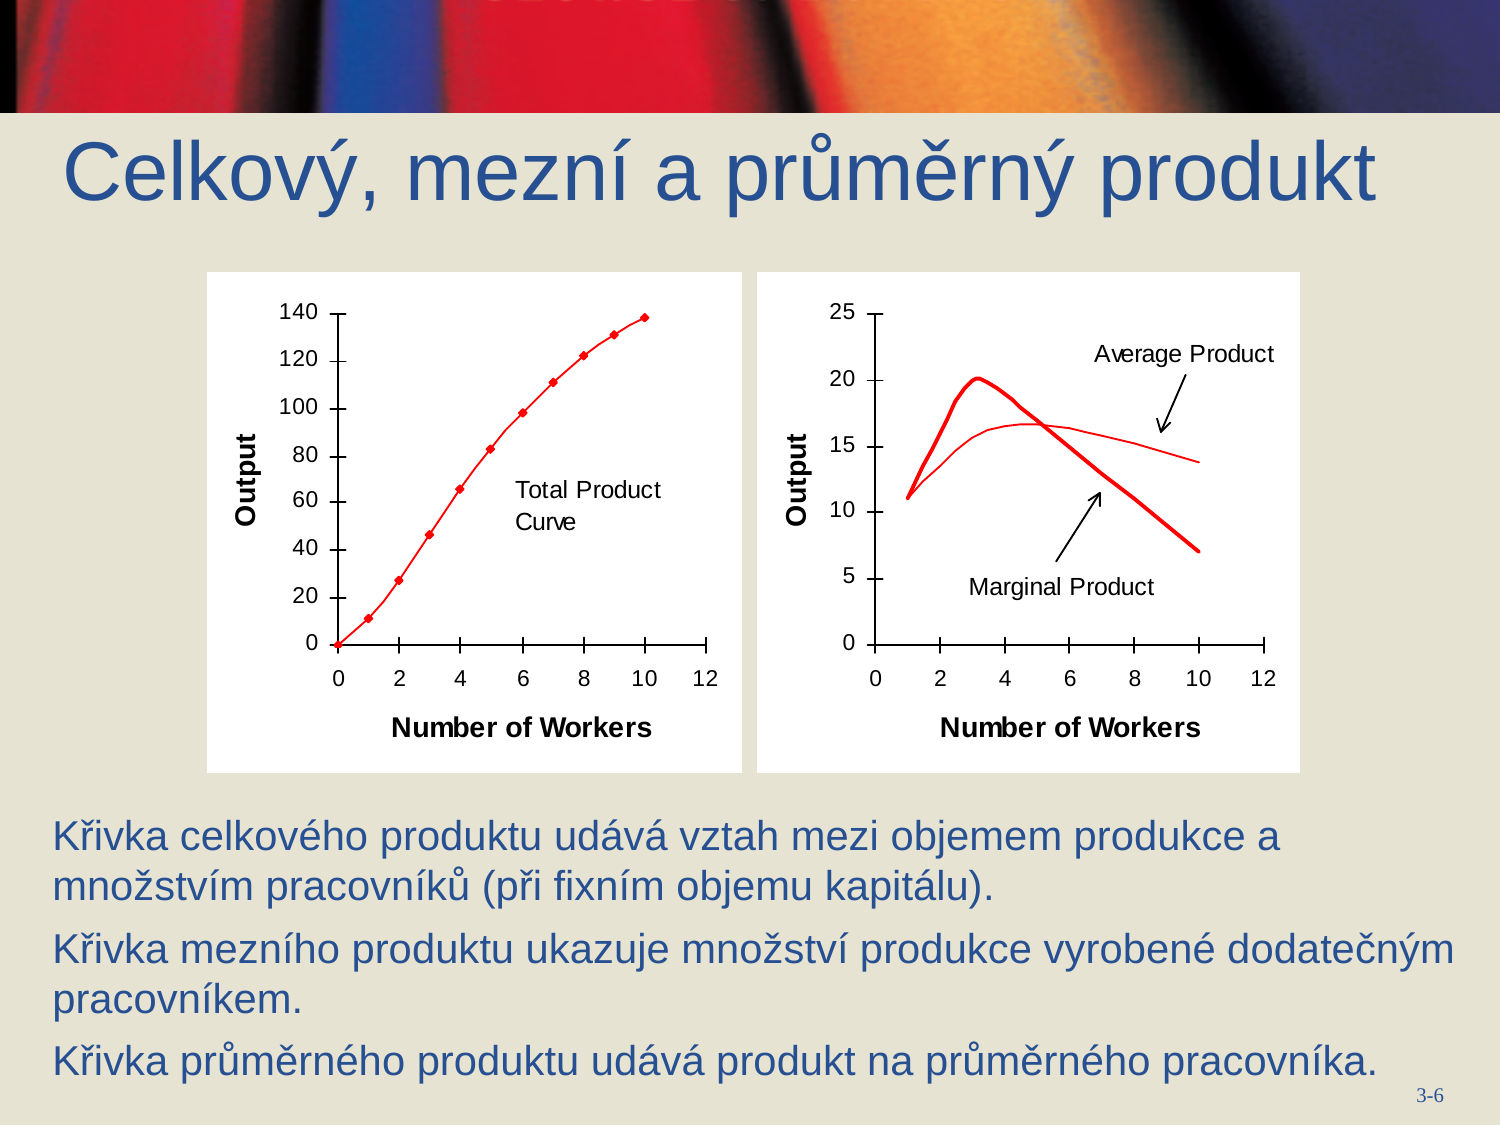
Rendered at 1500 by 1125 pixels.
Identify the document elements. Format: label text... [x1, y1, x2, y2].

text_box Křivka celkového produktu udává vztah mezi objemem produkce a množstvím pracovníků (při fixním objemu kapitálu). Křivka mezního produktu ukazuje množství produkce vyrobené dodatečným pracovníkem. Křivka průměrného produktu udává produkt na průměrného pracovníka. [37, 801, 1475, 1125]
picture [196, 262, 1310, 781]
title Celkový, mezní a průměrný produkt [0, 112, 1463, 226]
picture [0, 0, 1500, 113]
